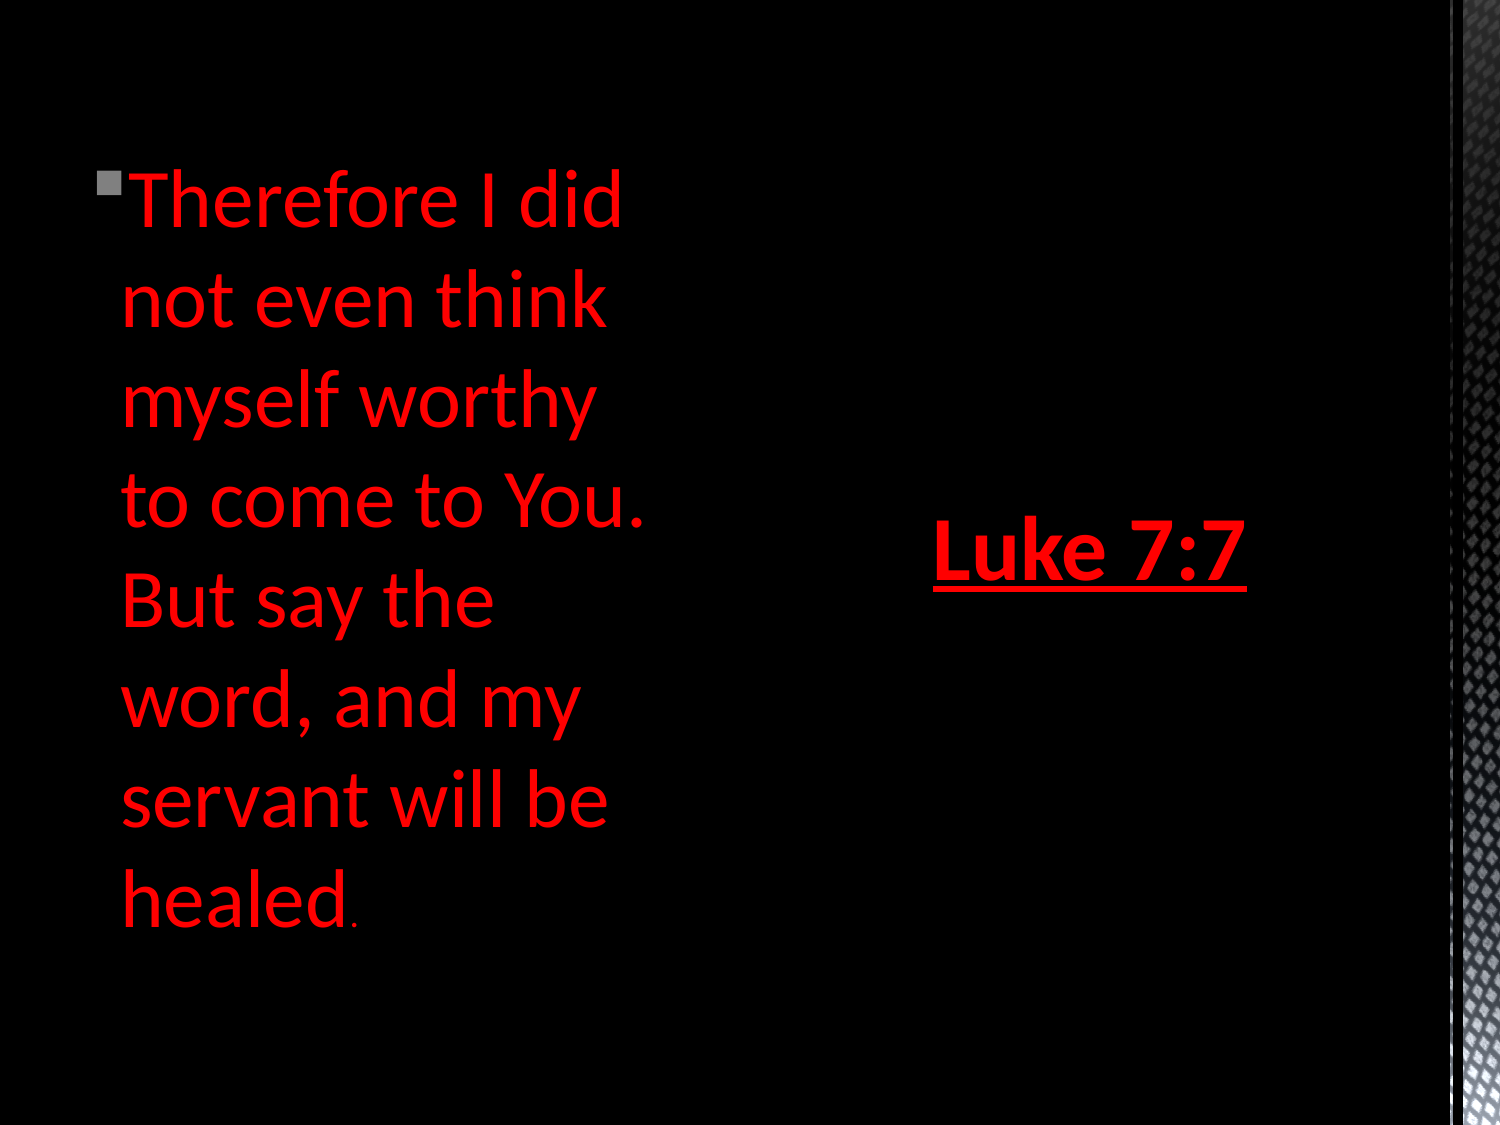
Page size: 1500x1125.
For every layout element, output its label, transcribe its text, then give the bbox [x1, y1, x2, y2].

list Therefore I did not even think myself worthy to come to You. But say the word, and my servant will be healed. [75, 75, 675, 1013]
title Luke 7:7 [800, 75, 1263, 1013]
picture [1447, 0, 1500, 1125]
